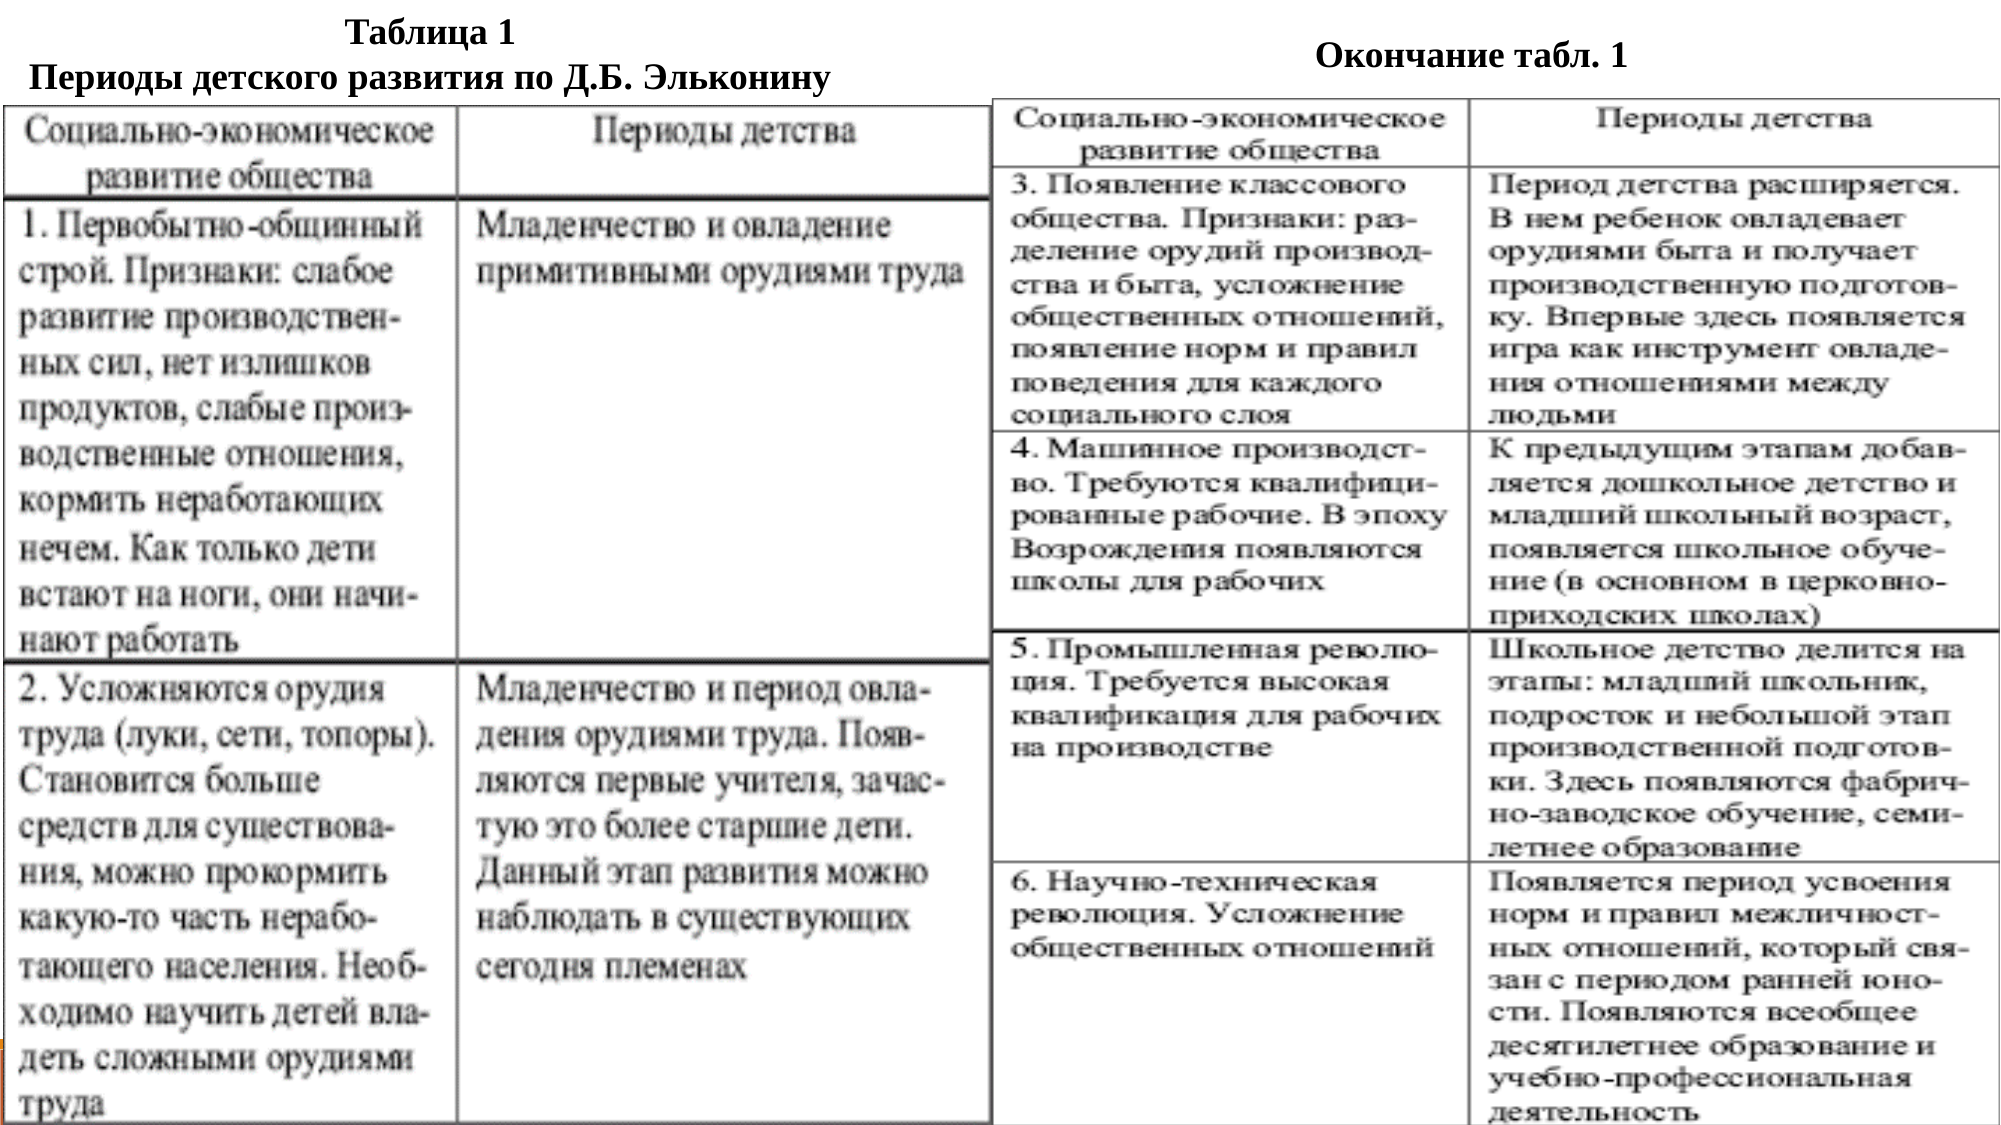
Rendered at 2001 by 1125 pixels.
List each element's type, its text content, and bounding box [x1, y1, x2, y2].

picture [2, 97, 2000, 1125]
text_box Таблица 1 Периоды детского развития по Д.Б. Эльконину [3, 0, 858, 104]
text_box Окончание табл. 1 [1299, 22, 1644, 83]
